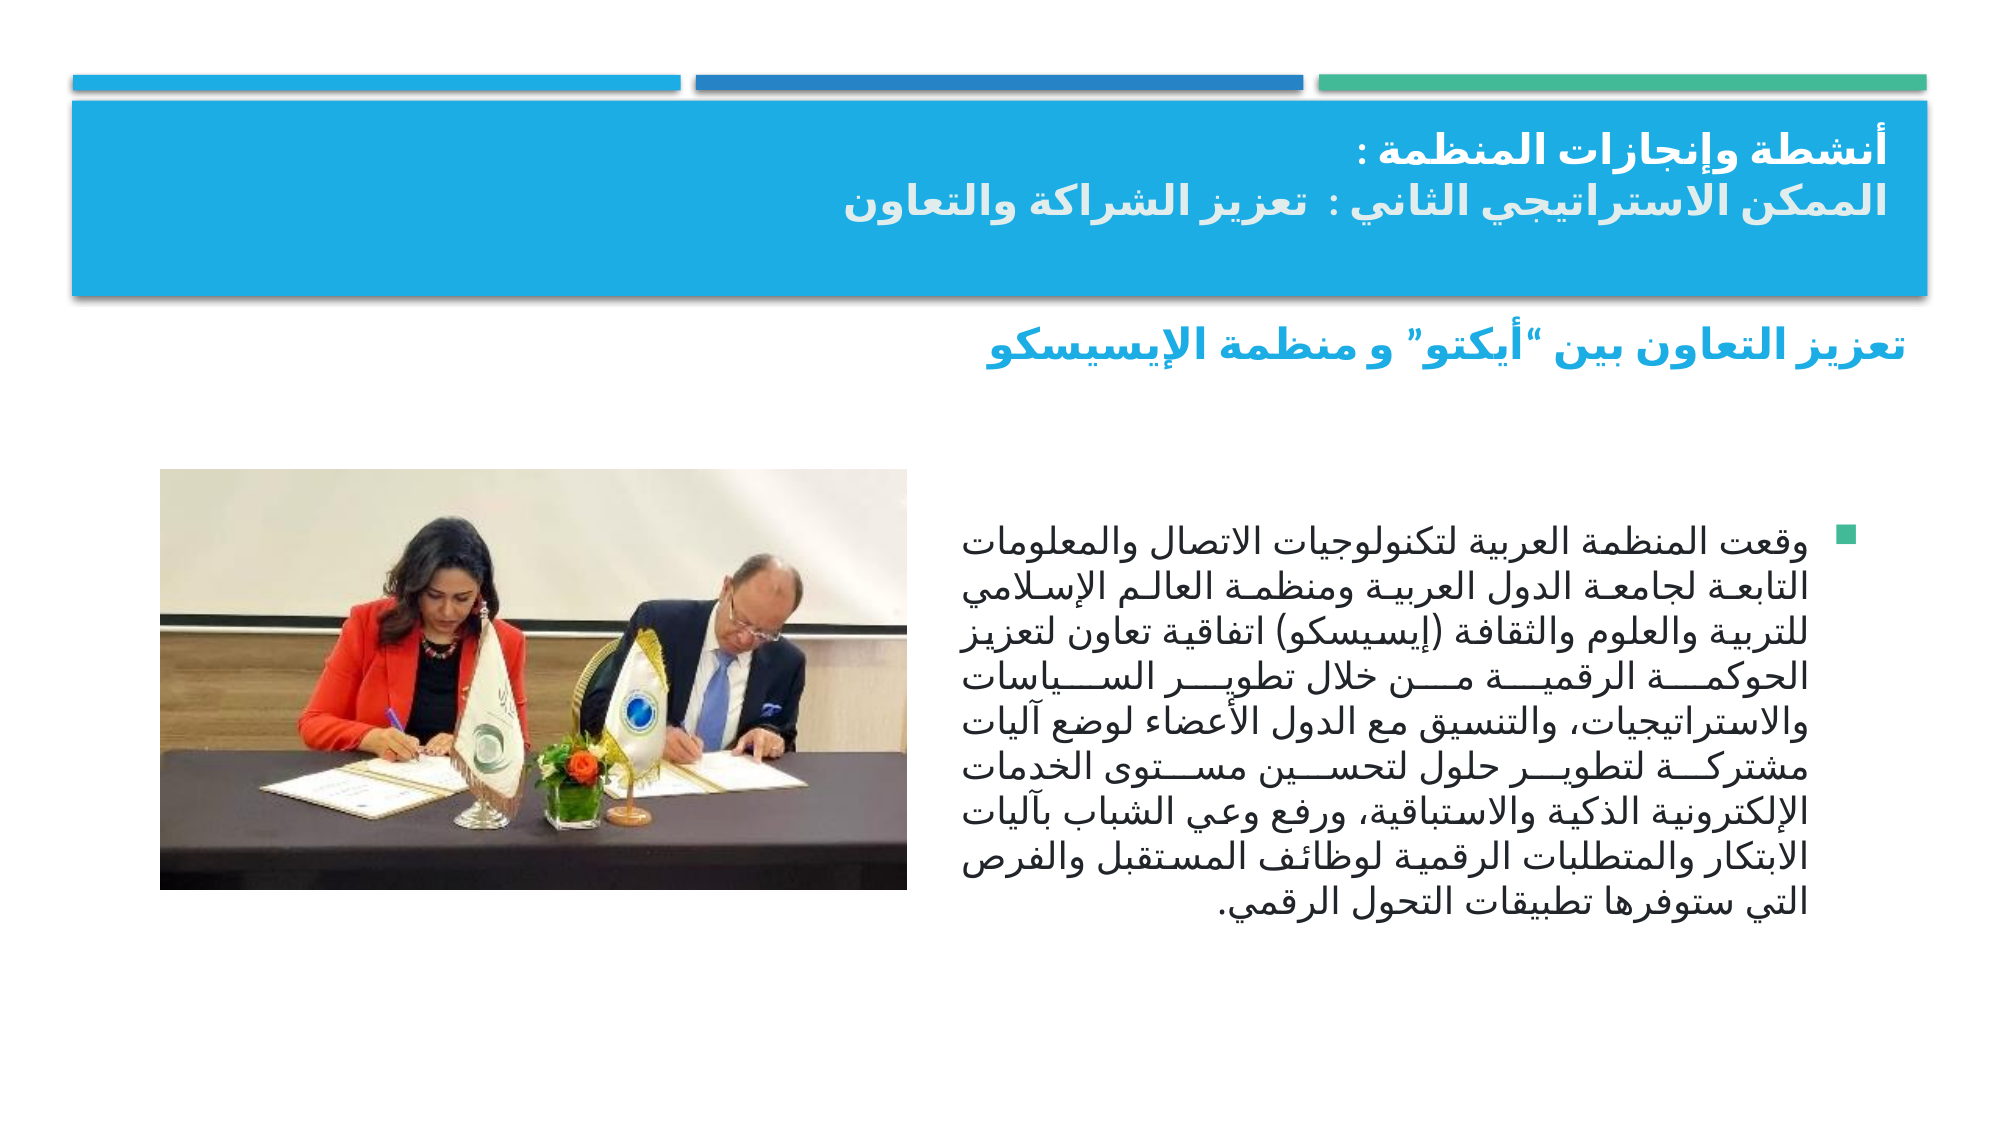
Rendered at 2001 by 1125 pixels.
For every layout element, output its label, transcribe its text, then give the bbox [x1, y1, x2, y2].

picture [160, 469, 908, 891]
text_box تعزيز التعاون بين “أيكتو” و منظمة الإيسيسكو [722, 308, 1923, 427]
text_box [975, 537, 1025, 588]
title أنشطة وإنجازات المنظمة : الممكن الاستراتيجي الثاني : تعزيز الشراكة والتعاون [95, 115, 1905, 282]
list وقعت المنظمة العربية لتكنولوجيات الاتصال والمعلومات التابعة لجامعة الدول العربية ومنظمة العالم الإسلامي للتربية والعلوم والثقافة (إيسيسكو) اتفاقية تعاون لتعزيز الحوكمة الرقمية من خلال تطوير السياسات والاستراتيجيات، والتنسيق مع الدول الأعضاء لوضع آليات مشتركة لتطوير حلول لتحسين مستوى الخدمات الإلكترونية الذكية والاستباقية، ورفع وعي الشباب بآليات الابتكار والمتطلبات الرقمية لوظائف المستقبل والفرص التي ستوفرها تطبيقات التحول الرقمي. [946, 512, 1875, 926]
